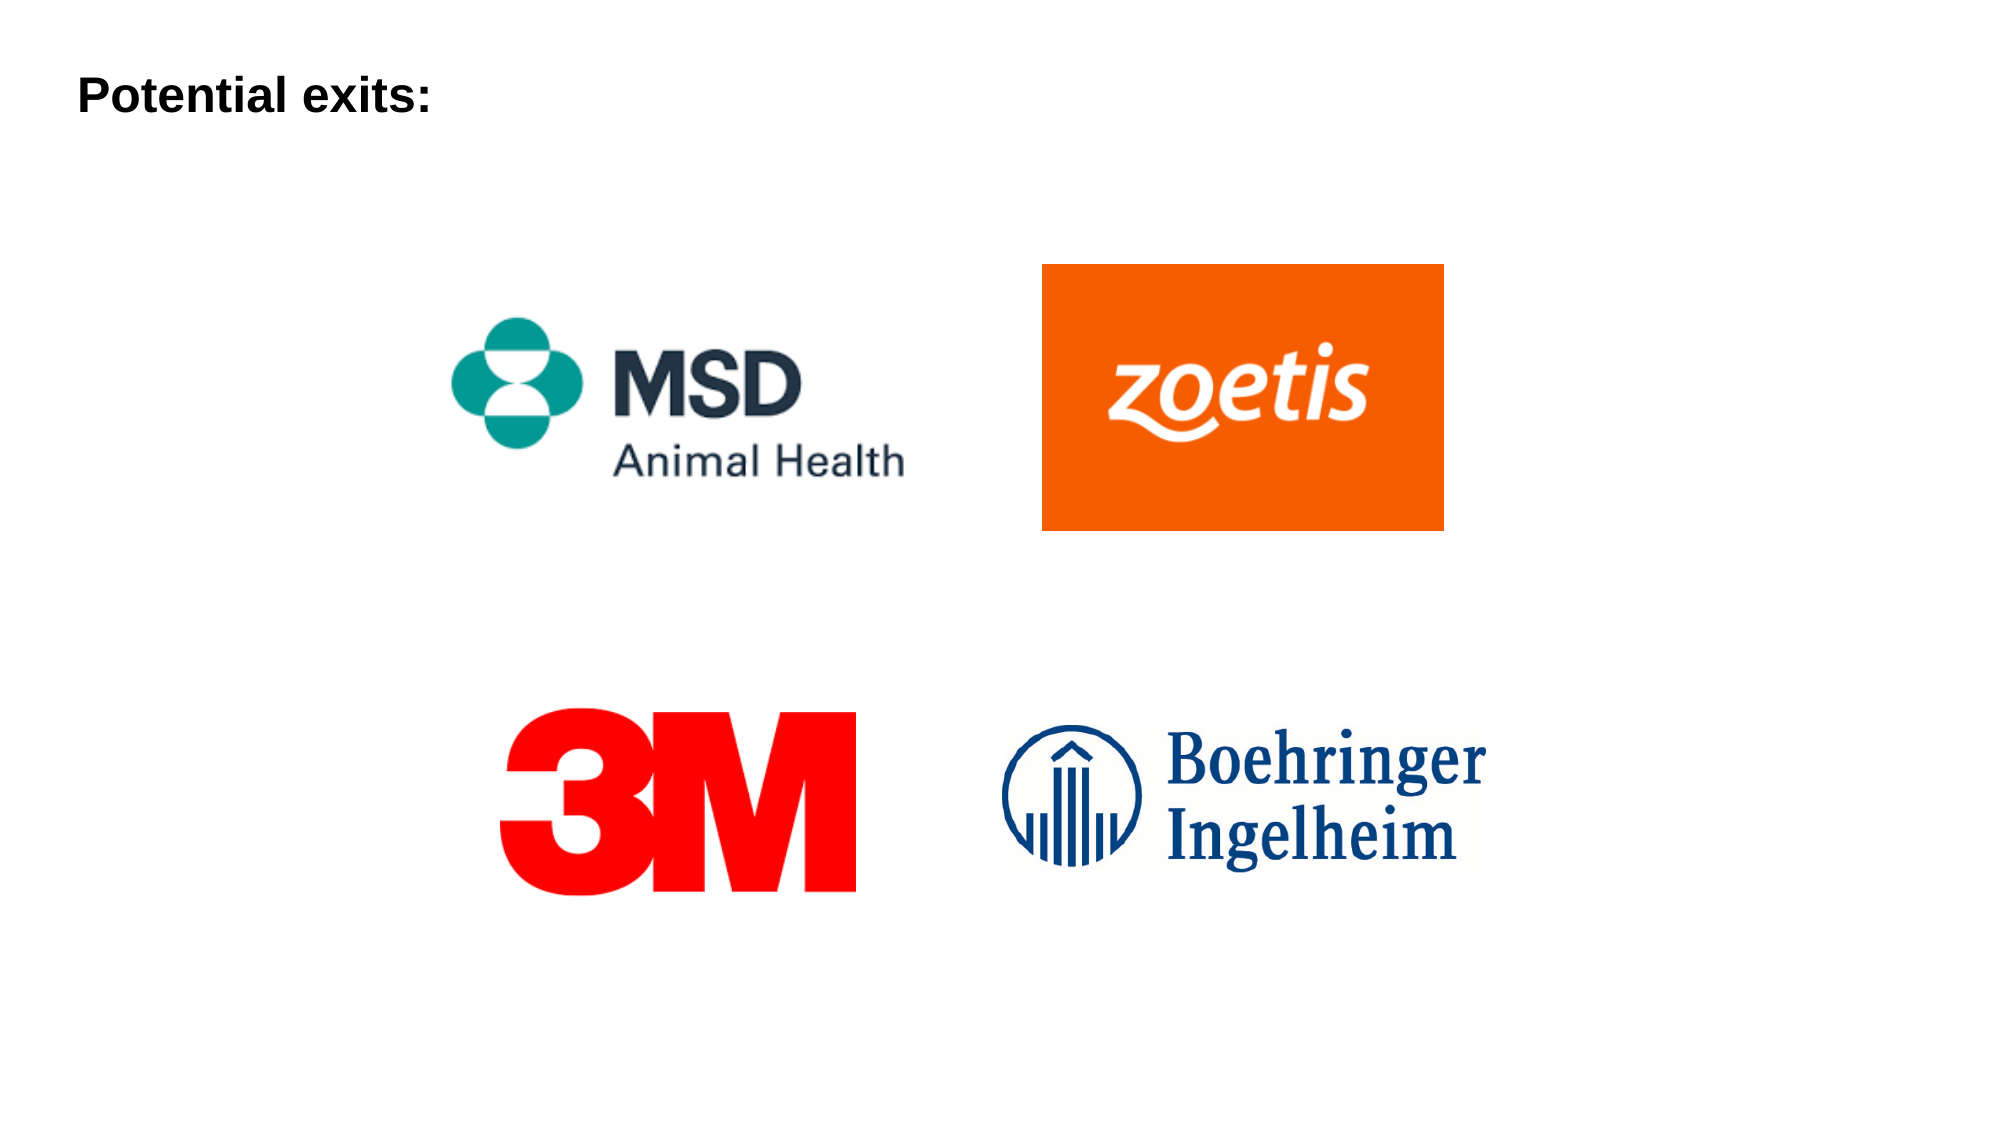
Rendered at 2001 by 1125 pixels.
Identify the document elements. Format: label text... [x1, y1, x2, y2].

picture [500, 695, 856, 909]
picture [1042, 264, 1444, 531]
picture [969, 686, 1556, 918]
text_box Potential exits: [62, 55, 464, 131]
picture [386, 252, 970, 543]
